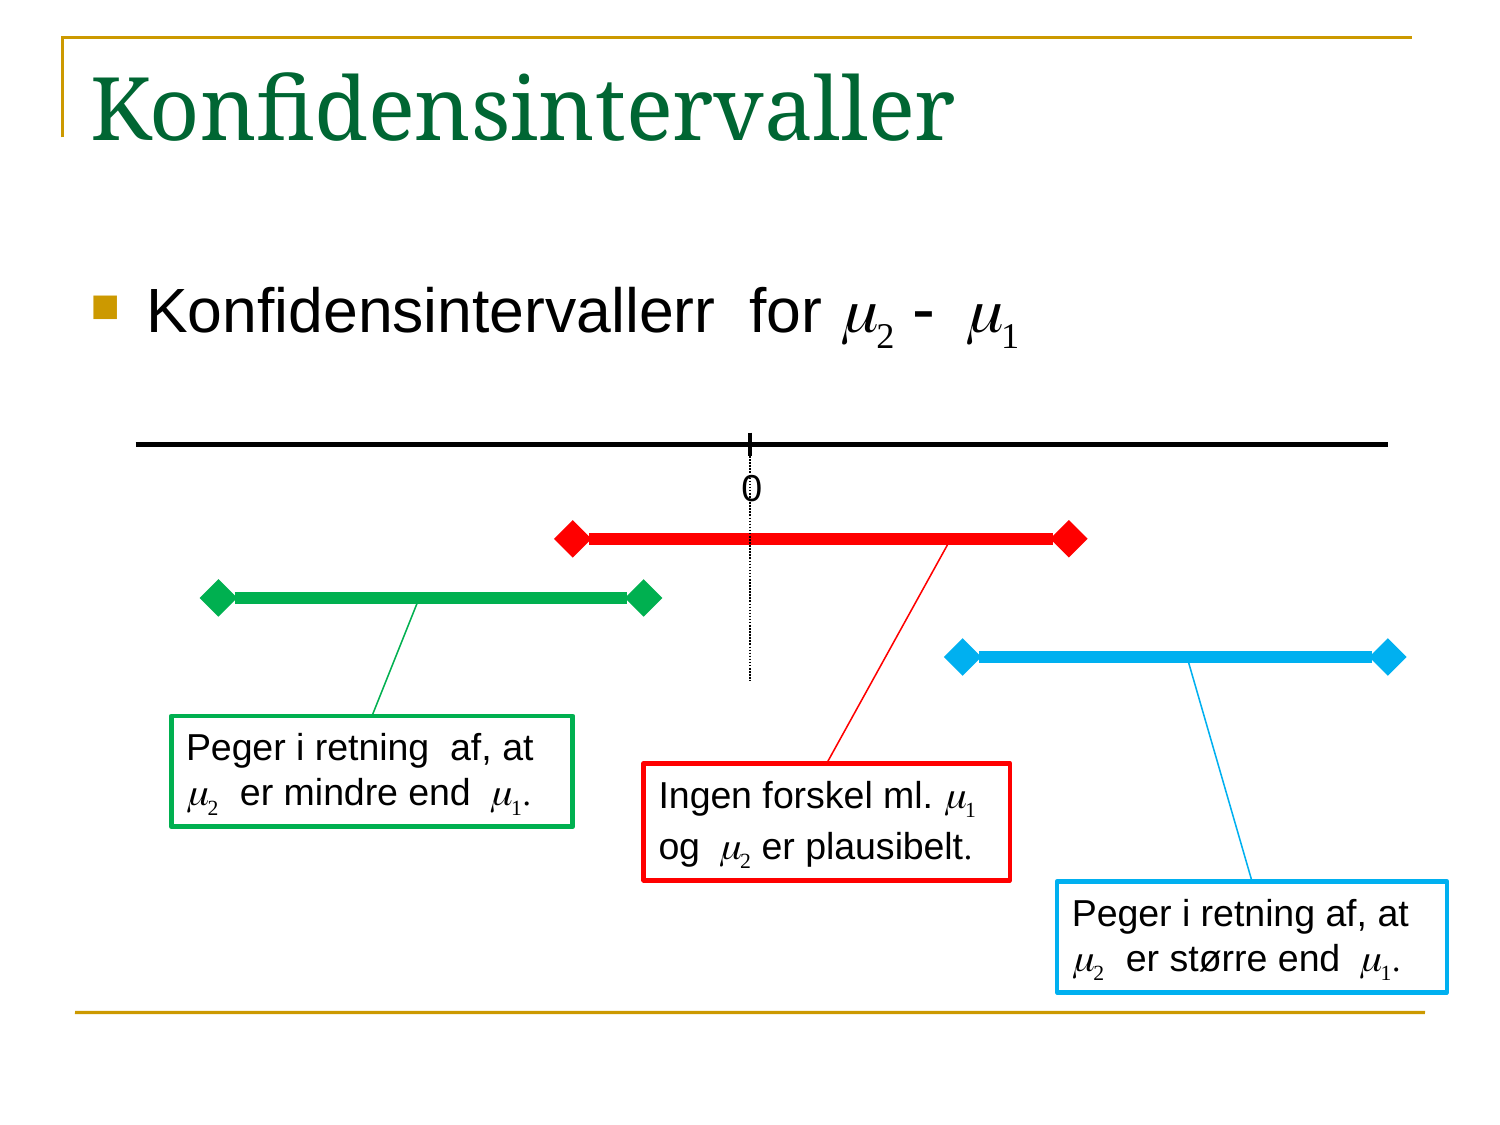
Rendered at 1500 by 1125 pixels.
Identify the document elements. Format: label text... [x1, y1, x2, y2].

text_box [1107, 736, 1332, 802]
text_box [776, 588, 1002, 714]
text_box Peger i retning af, at m2 er større end m1. [1057, 881, 1447, 993]
text_box Peger i retning af, at m2 er mindre end m1. [171, 715, 573, 827]
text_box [336, 633, 455, 681]
title Konfidensintervaller [74, 45, 1426, 233]
list Konfidensintervallerr for m2 - m1 [74, 262, 1426, 1006]
text_box Ingen forskel ml. m1 og m2 er plausibelt. [643, 763, 1010, 881]
